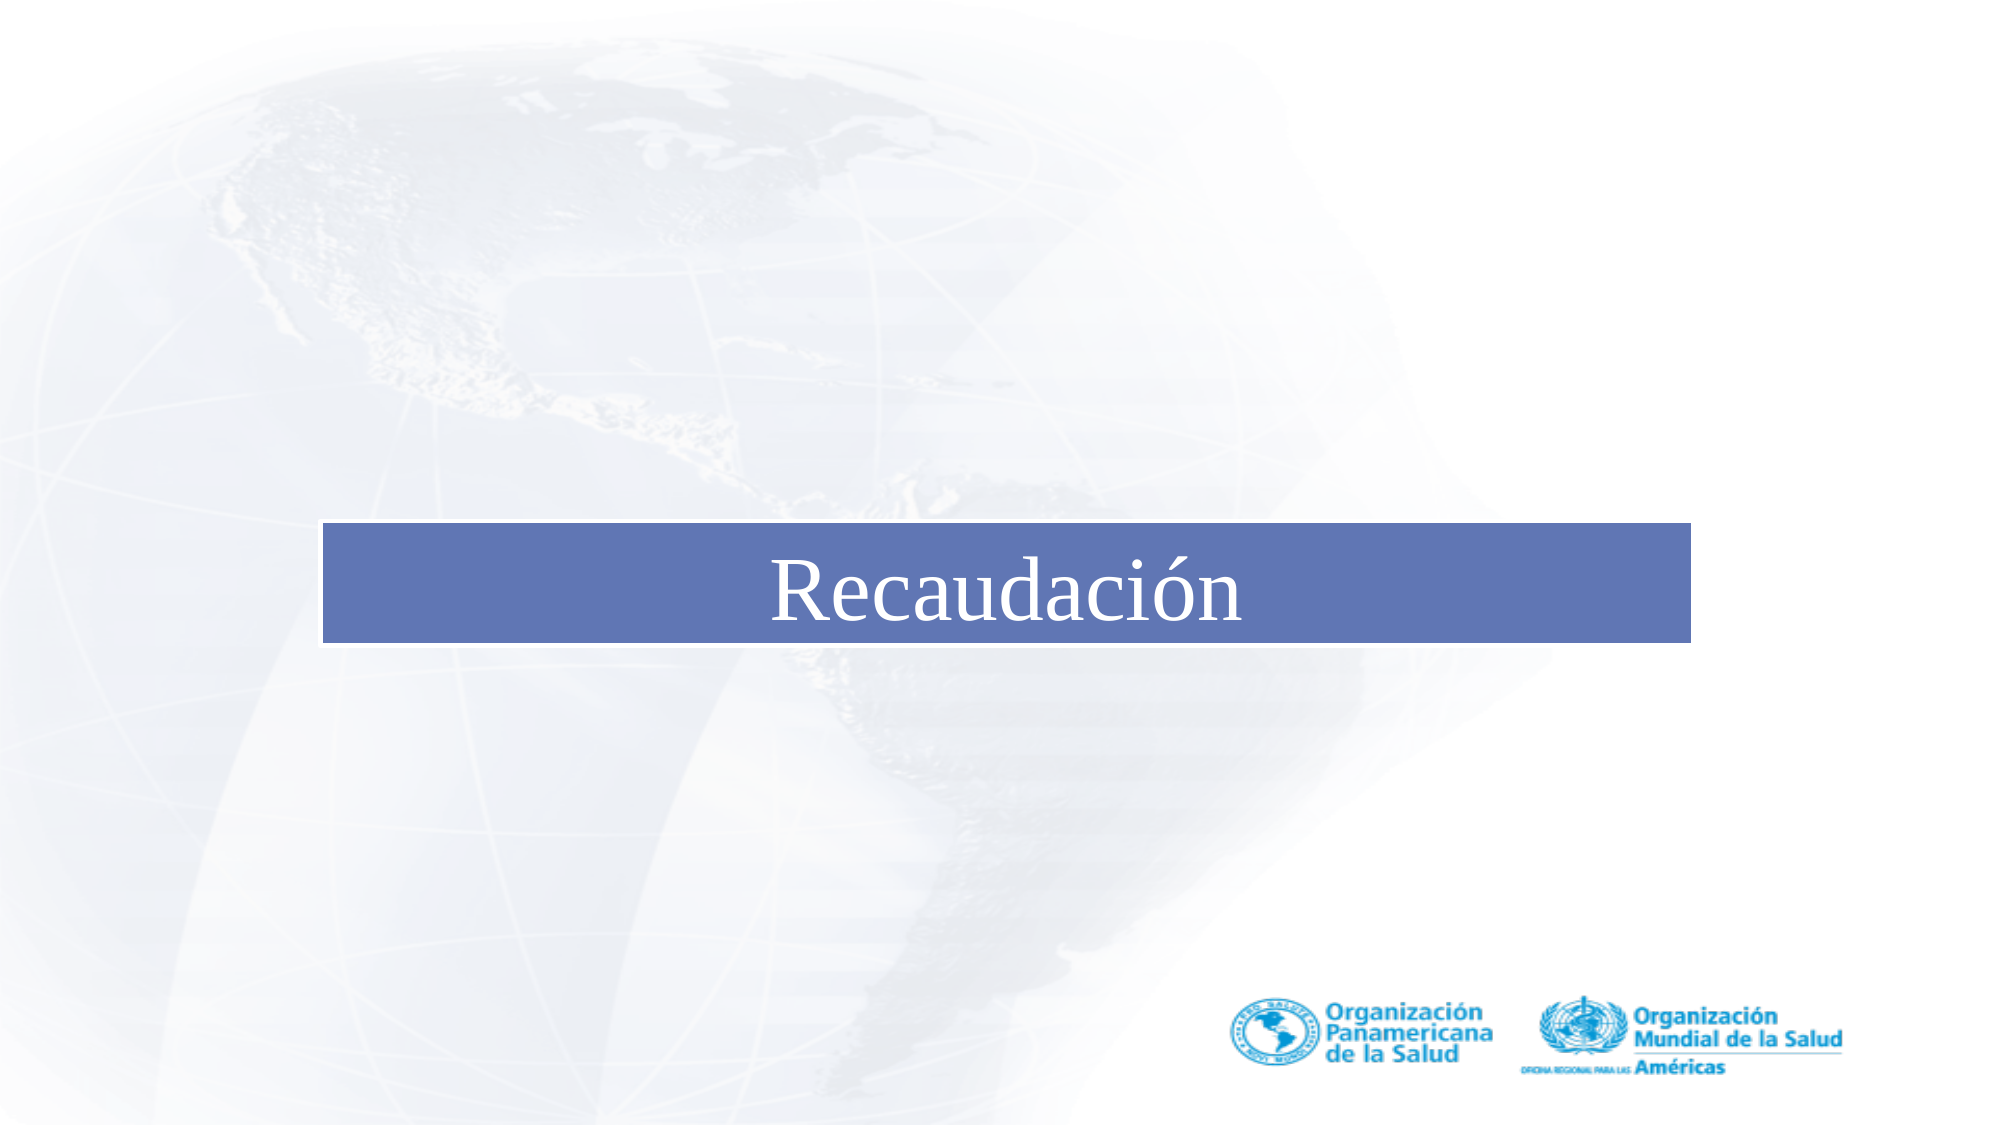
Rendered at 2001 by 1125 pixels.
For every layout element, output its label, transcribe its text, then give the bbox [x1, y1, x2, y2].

picture [0, 0, 2001, 1125]
text_box Recaudación [318, 519, 1695, 648]
